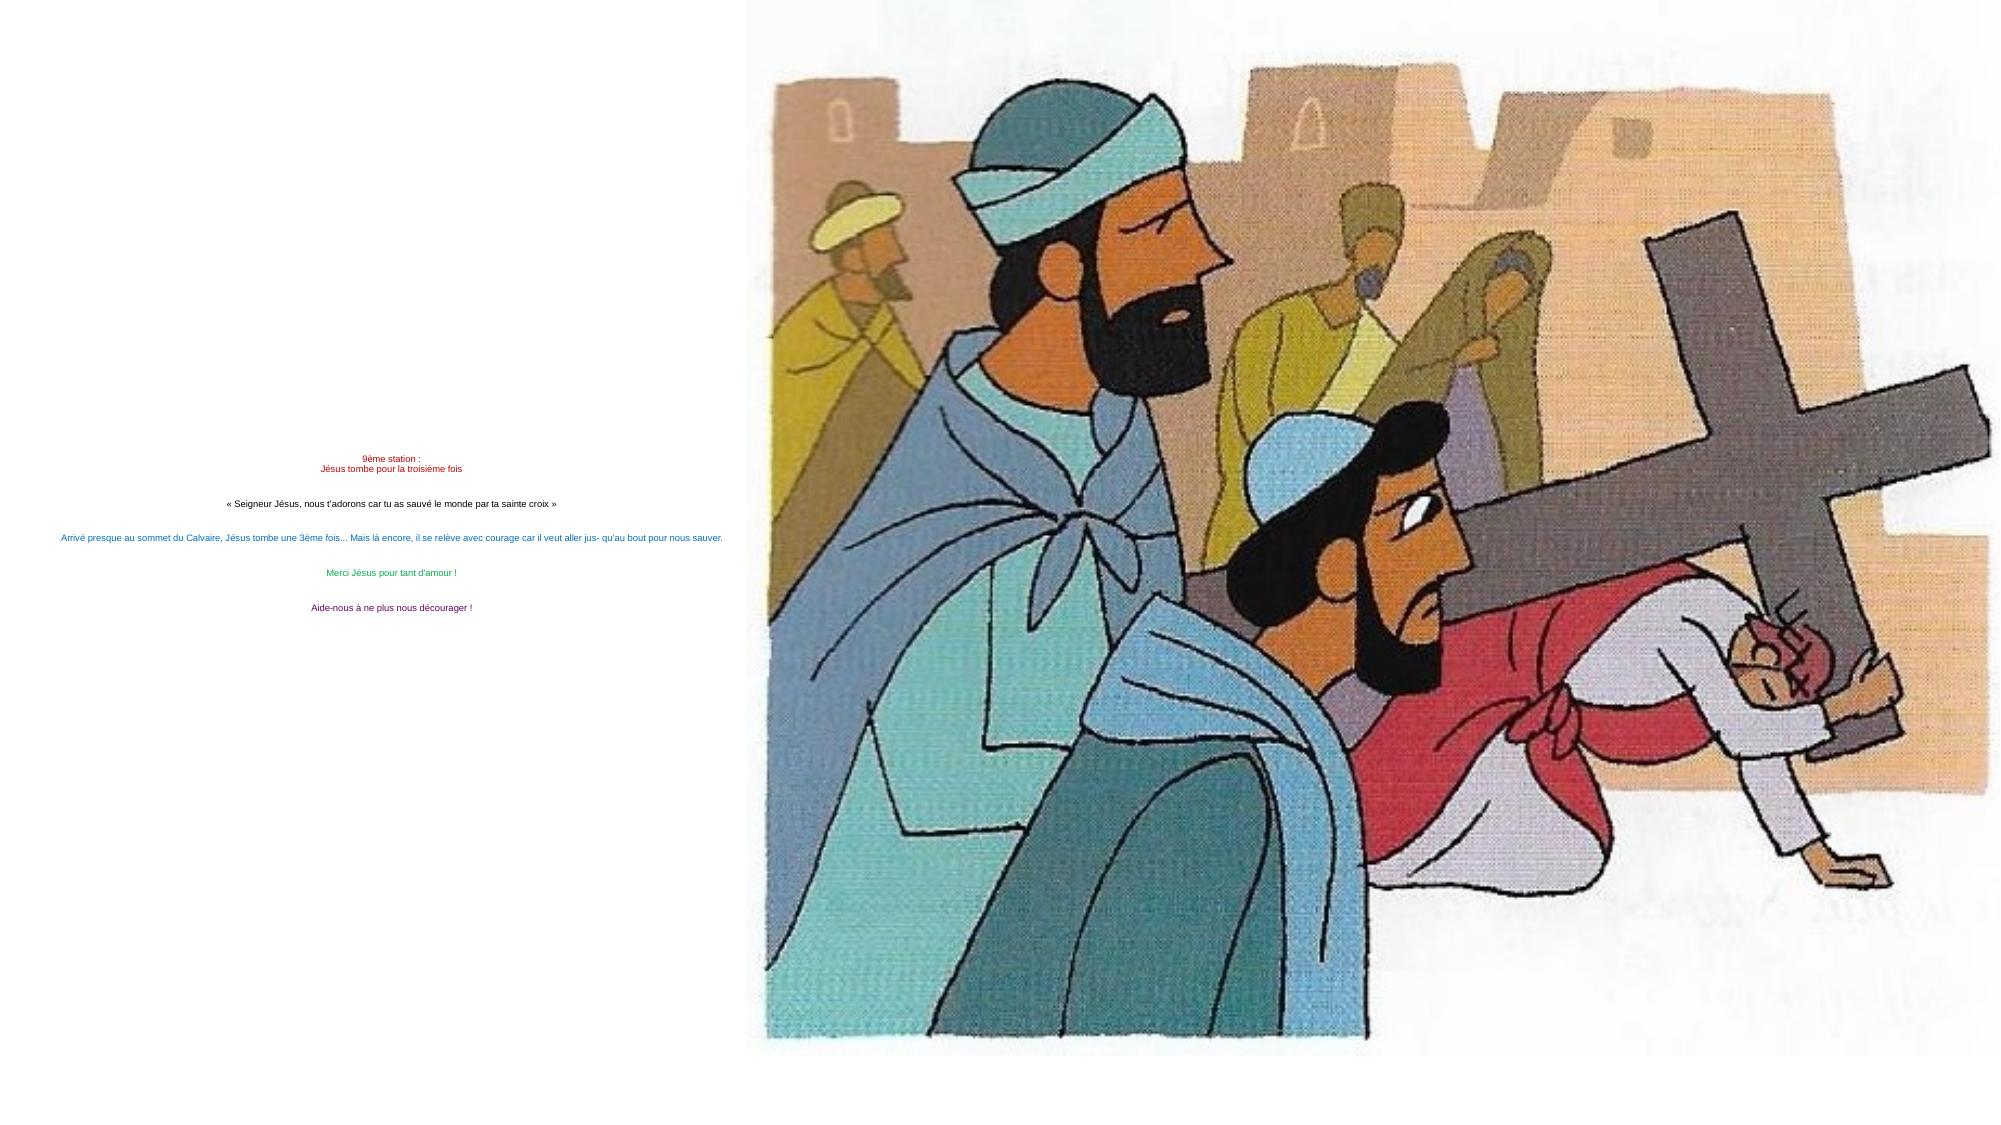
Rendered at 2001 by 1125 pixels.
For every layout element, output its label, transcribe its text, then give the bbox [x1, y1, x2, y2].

picture [746, 0, 2000, 1056]
title 9ème station : Jésus tombe pour la troisième fois « Seigneur Jésus, nous t’adorons car tu as sauvé le monde par ta sainte croix » Arrivé presque au sommet du Calvaire, Jésus tombe une 3ème fois... Mais là encore, il se relève avec courage car il veut aller jus- qu’au bout pour nous sauver. Merci Jésus pour tant d'amour ! Aide-nous à ne plus nous décourager ! [38, 438, 746, 657]
